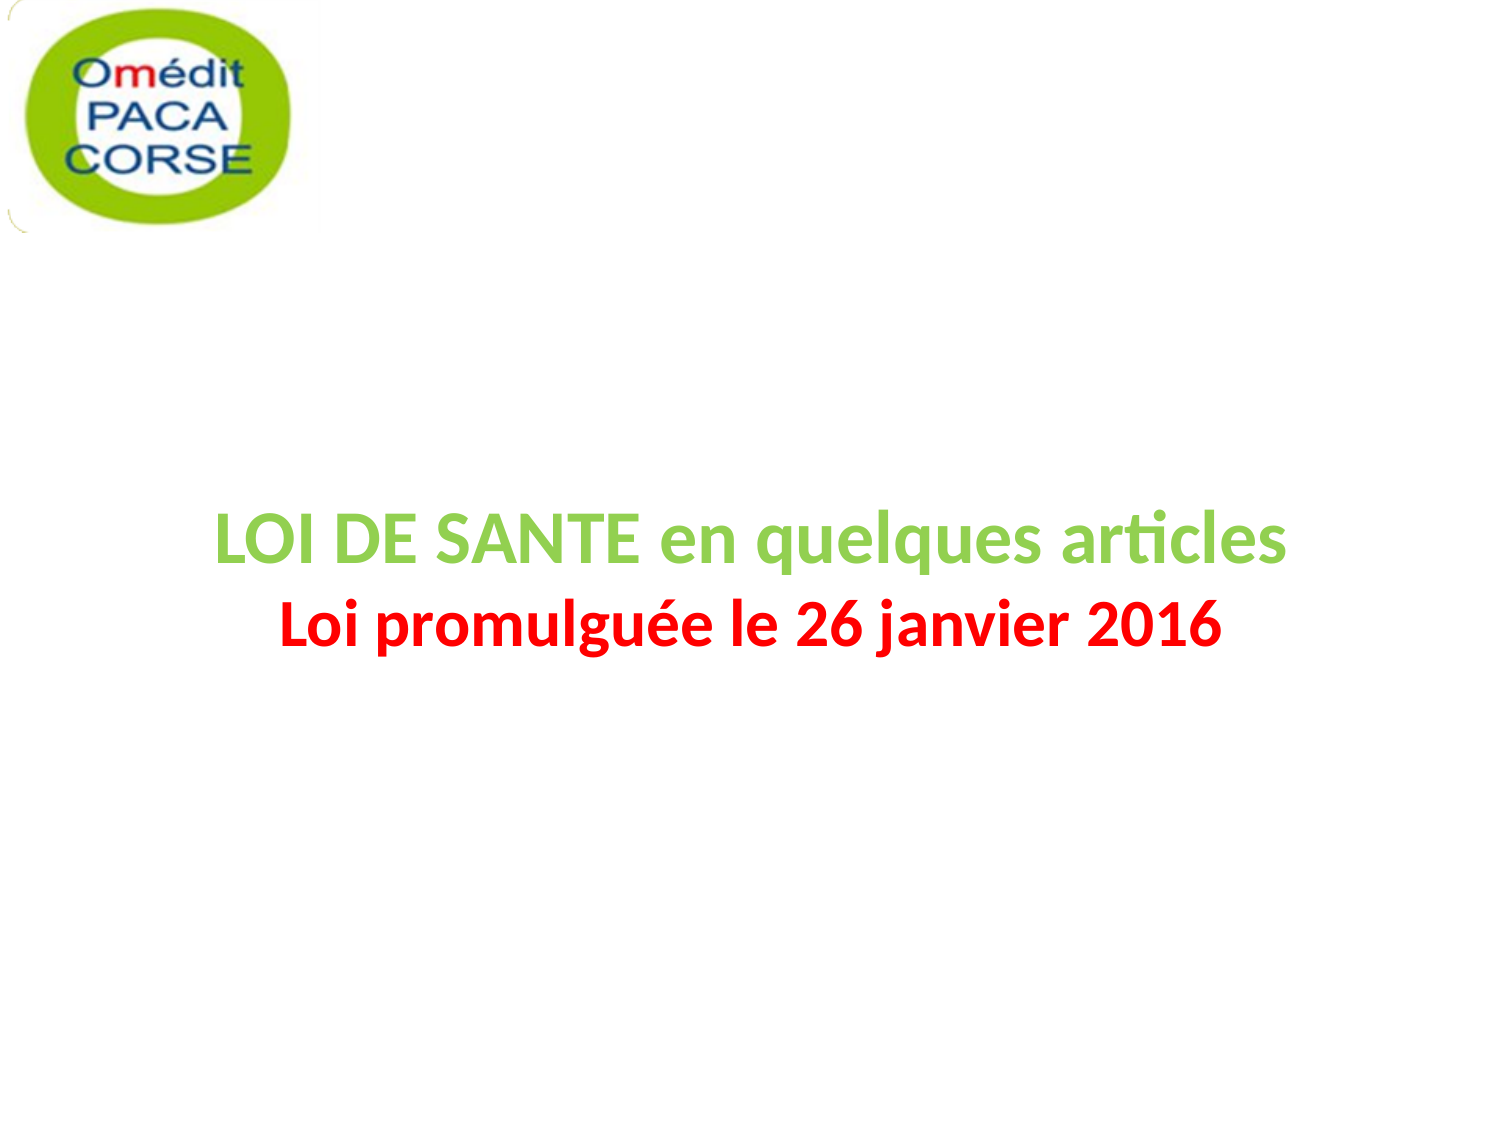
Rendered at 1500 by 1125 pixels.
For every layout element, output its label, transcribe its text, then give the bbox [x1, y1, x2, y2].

text_box LOI DE SANTE en quelques articles Loi promulguée le 26 janvier 2016 [76, 479, 1427, 668]
picture [0, 0, 321, 234]
